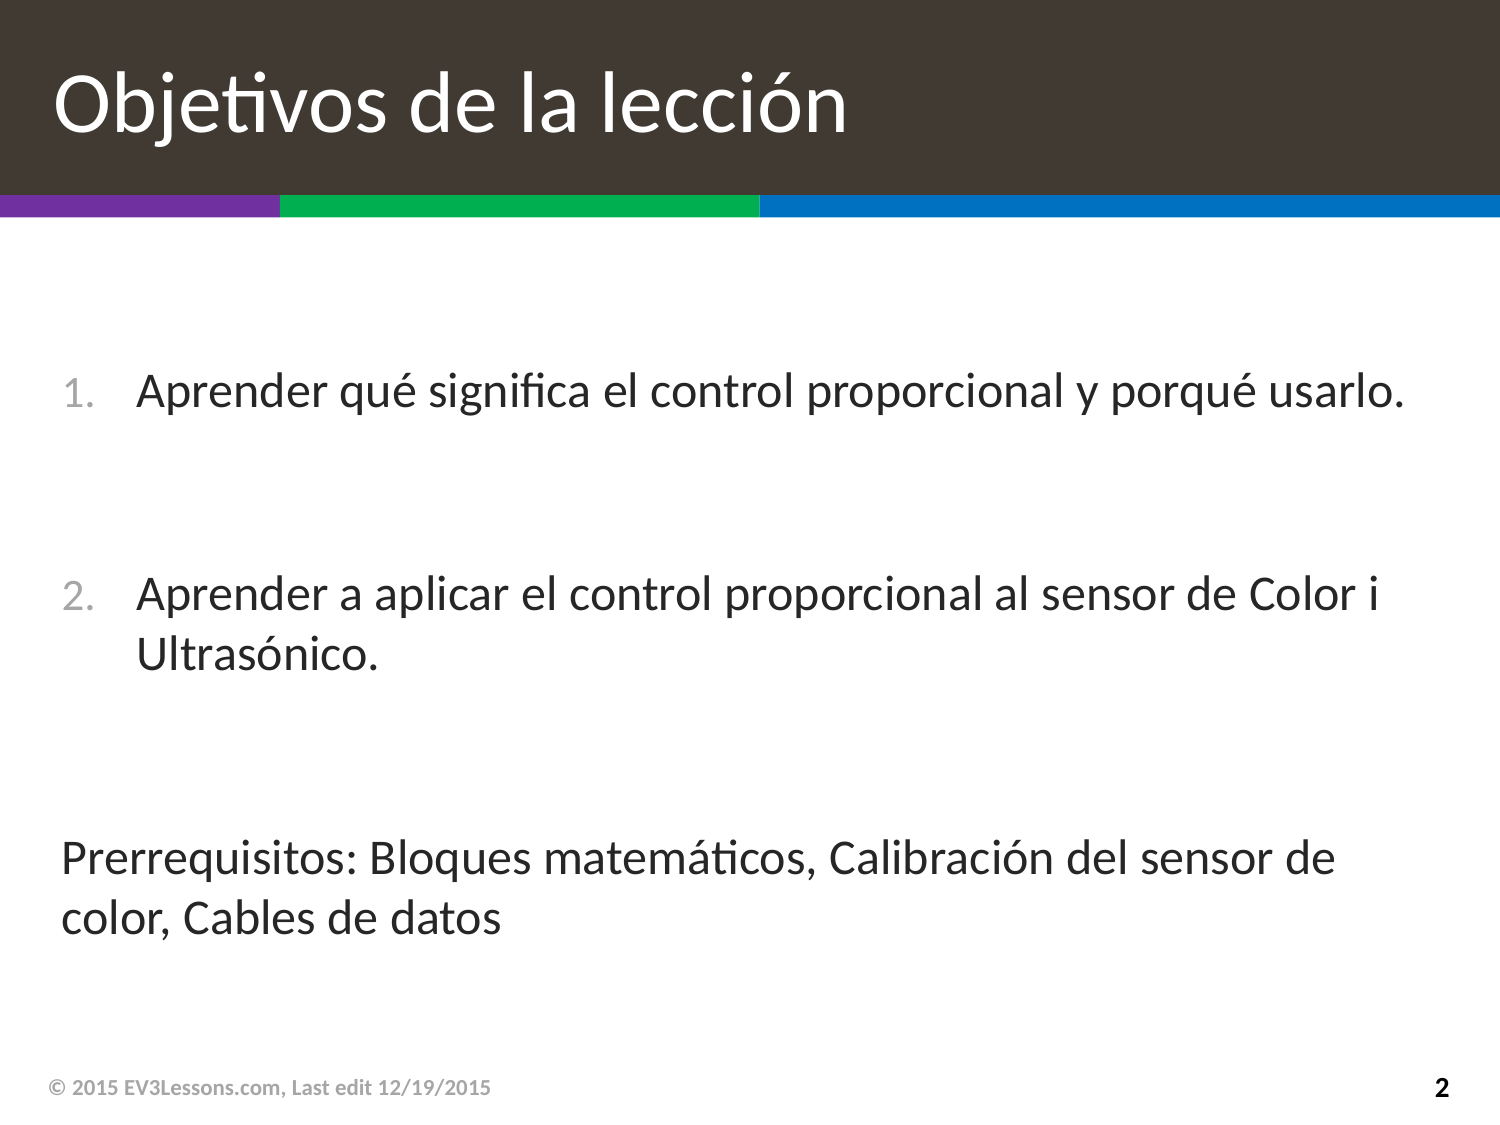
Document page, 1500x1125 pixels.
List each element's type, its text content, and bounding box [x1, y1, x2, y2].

footer © 2015 EV3Lessons.com, Last edit 12/19/2015 [32, 1055, 1038, 1116]
list Aprender qué significa el control proporcional y porqué usarlo. Aprender a aplicar el control proporcional al sensor de Color i Ultrasónico. Prerrequisitos: Bloques matemáticos, Calibración del sensor de color, Cables de datos [46, 350, 1454, 1005]
title Objetivos de la lección [0, 0, 1500, 195]
slide_number 2 [1361, 1056, 1465, 1116]
